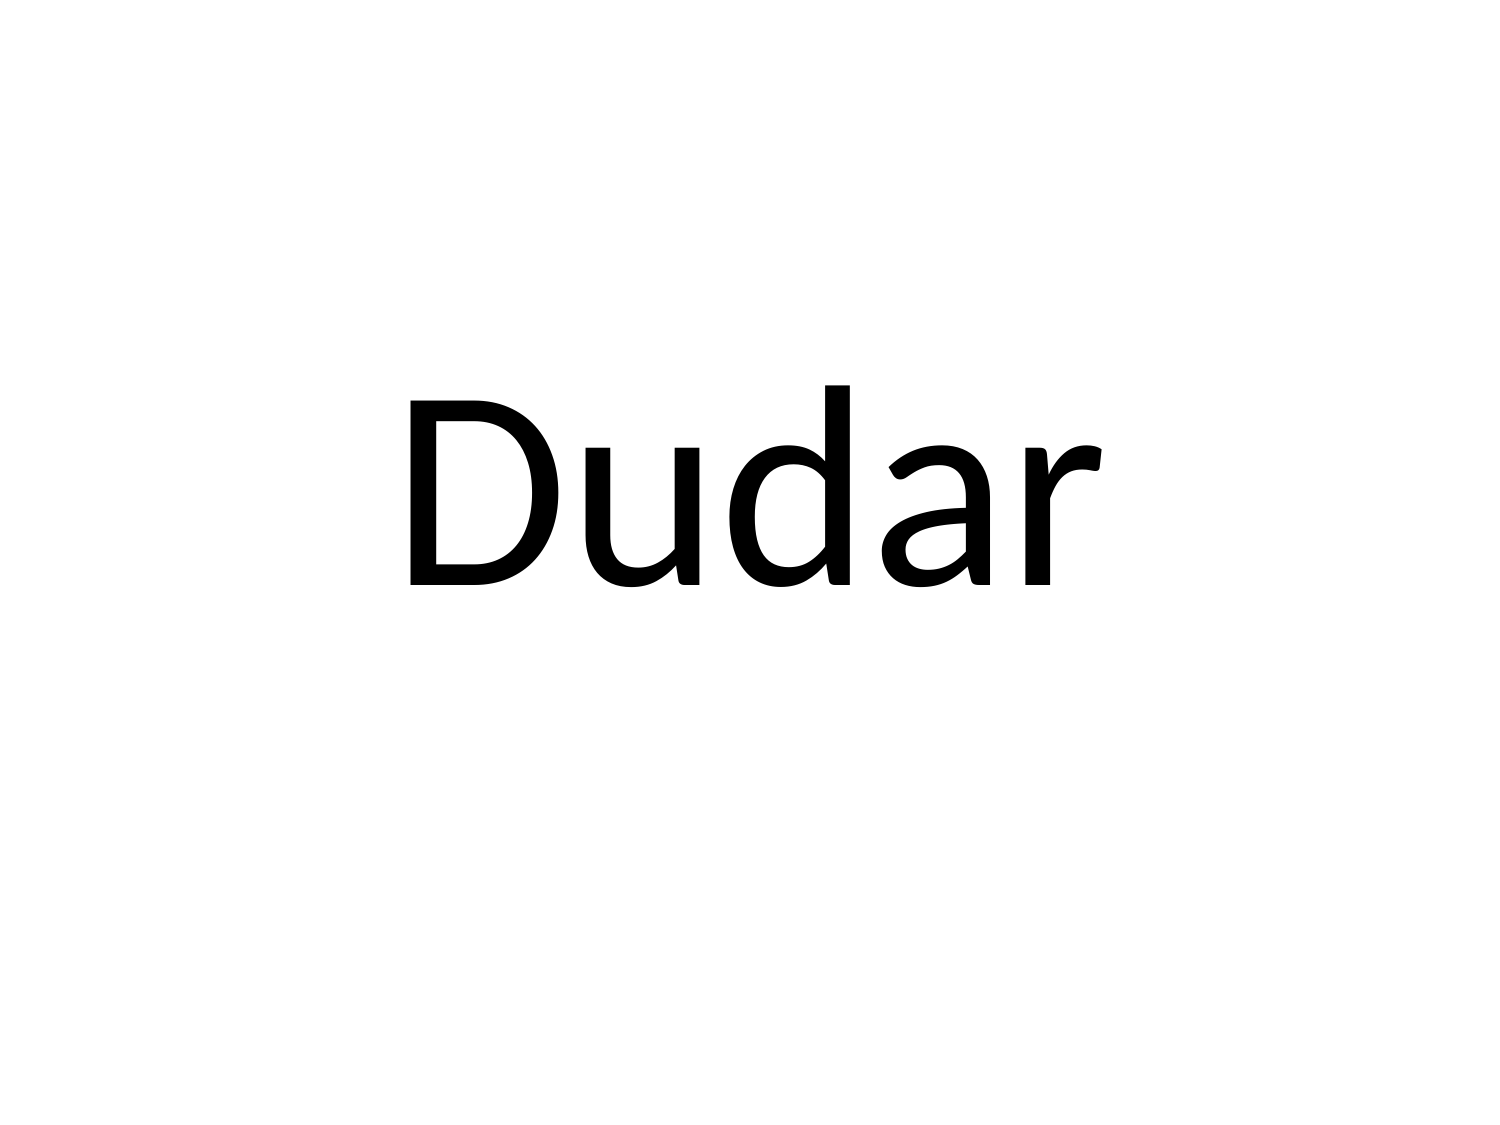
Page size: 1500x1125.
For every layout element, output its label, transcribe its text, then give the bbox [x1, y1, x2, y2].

title Dudar [112, 349, 1388, 591]
